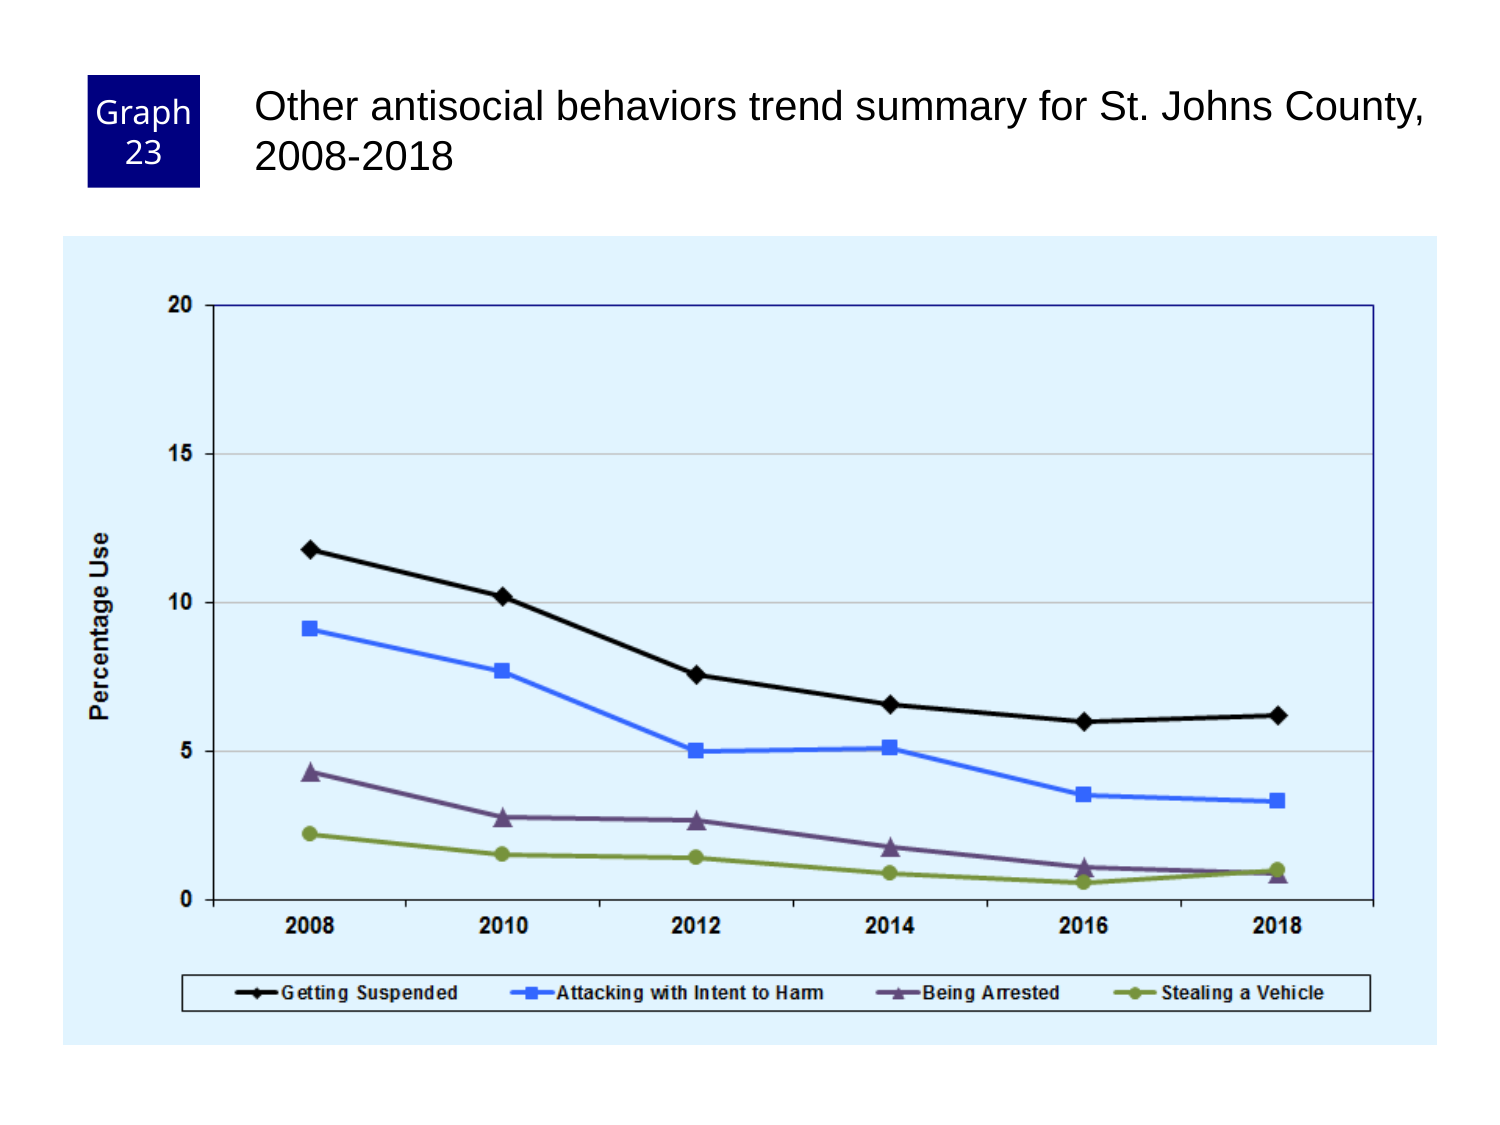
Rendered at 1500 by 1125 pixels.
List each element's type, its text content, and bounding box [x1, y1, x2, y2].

text_box Graph 23 [87, 75, 200, 188]
text_box Other antisocial behaviors trend summary for St. Johns County, 2008-2018 [249, 75, 1438, 200]
picture [62, 236, 1437, 1046]
